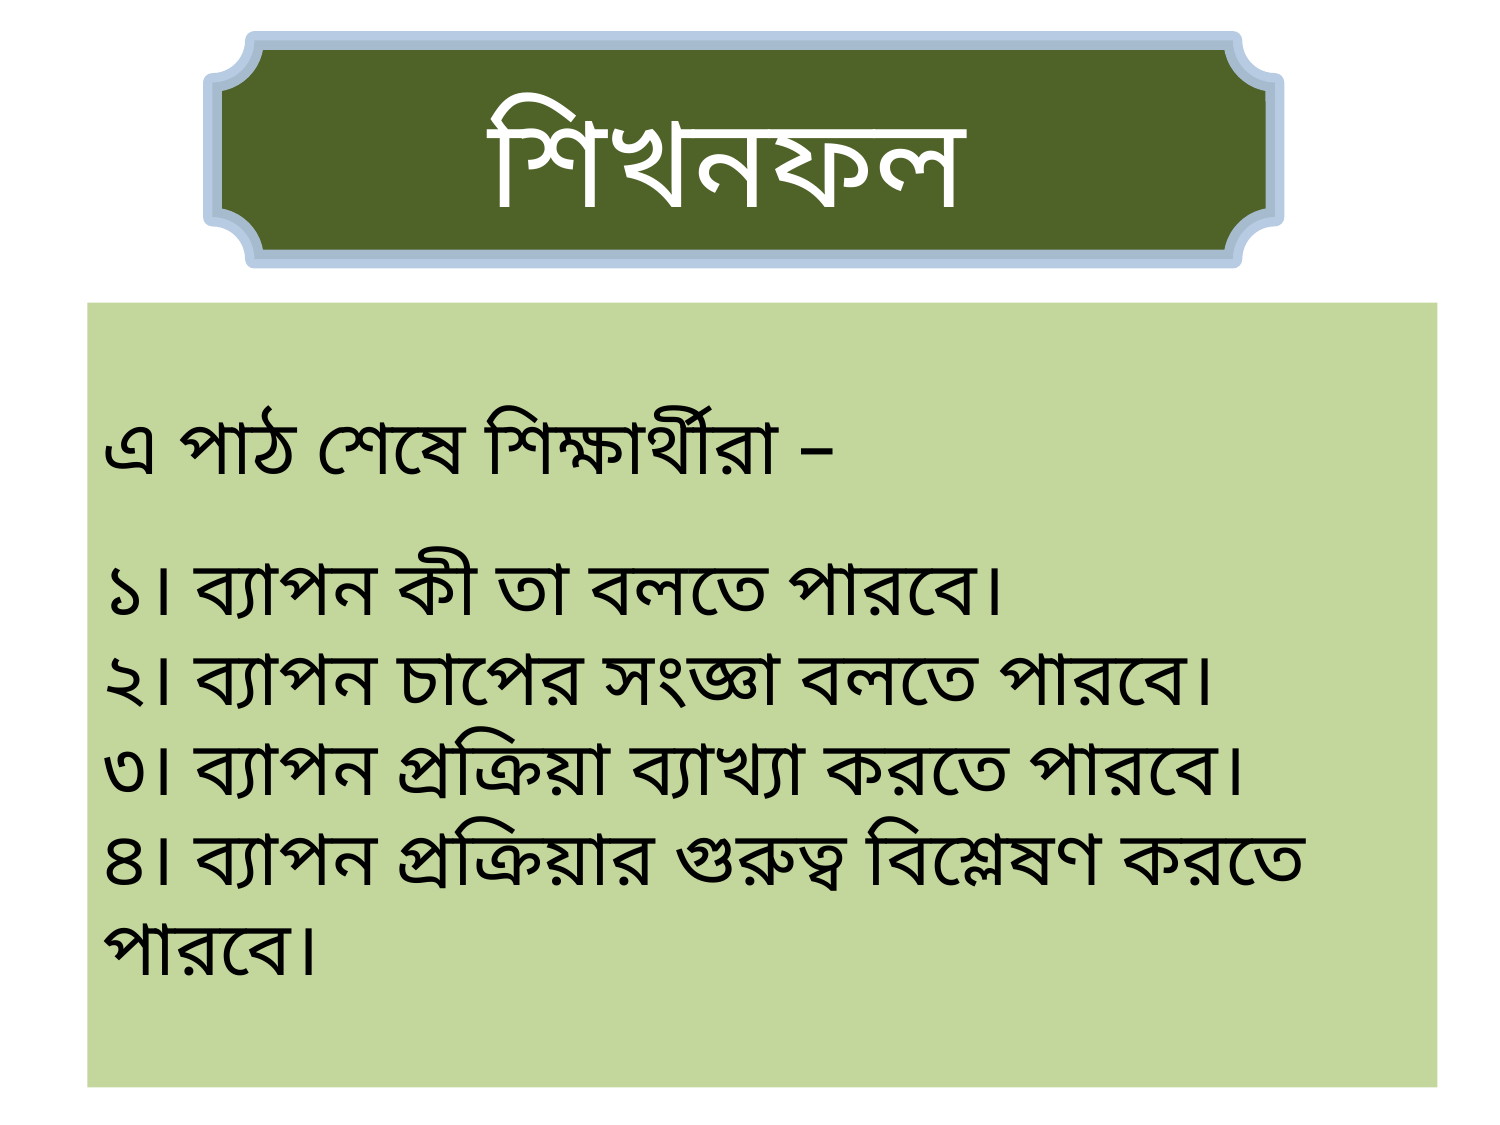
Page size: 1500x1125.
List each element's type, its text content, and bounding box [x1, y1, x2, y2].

text_box এ পাঠ শেষে শিক্ষার্থীরা – ১। ব্যাপন কী তা বলতে পারবে। ২। ব্যাপন চাপের সংজ্ঞা বলতে পারবে। ৩। ব্যাপন প্রক্রিয়া ব্যাখ্যা করতে পারবে। ৪। ব্যাপন প্রক্রিয়ার গুরুত্ব বিশ্লেষণ করতে পারবে। [87, 302, 1438, 1088]
text_box শিখনফল [210, 38, 1278, 262]
